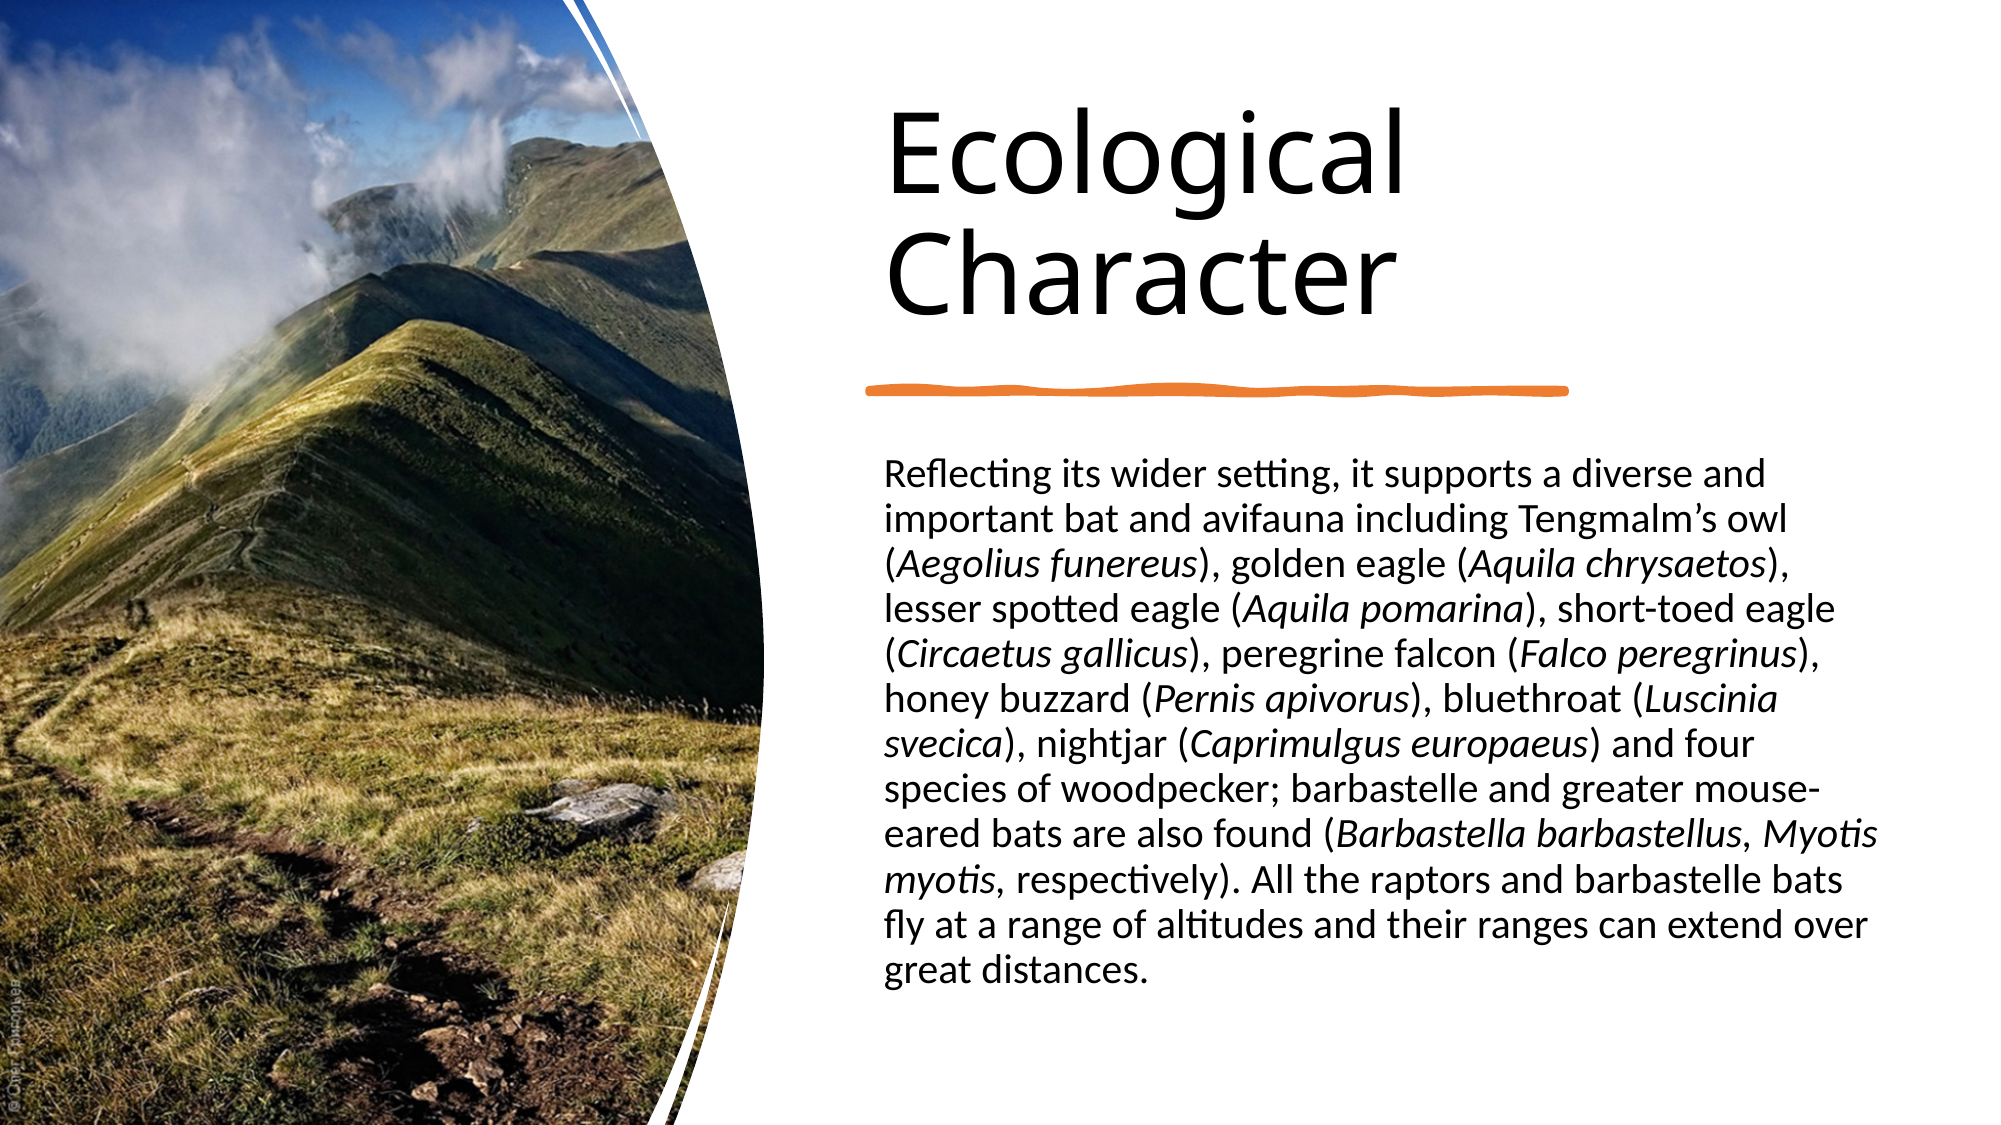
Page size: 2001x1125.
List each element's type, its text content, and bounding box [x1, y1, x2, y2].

list Reflecting its wider setting, it supports a diverse and important bat and avifauna including Tengmalm’s owl (Aegolius funereus), golden eagle (Aquila chrysaetos), lesser spotted eagle (Aquila pomarina), short-toed eagle (Circaetus gallicus), peregrine falcon (Falco peregrinus), honey buzzard (Pernis apivorus), bluethroat (Luscinia svecica), nightjar (Caprimulgus europaeus) and four species of woodpecker; barbastelle and greater mouse-eared bats are also found (Barbastella barbastellus, Myotis myotis, respectively). All the raptors and barbastelle bats fly at a range of altitudes and their ranges can extend over great distances. [869, 443, 1895, 1016]
title Ecological Character [869, 53, 1895, 347]
text_box [764, 0, 2000, 1125]
text_box [867, 385, 1567, 396]
picture [0, 0, 764, 1125]
